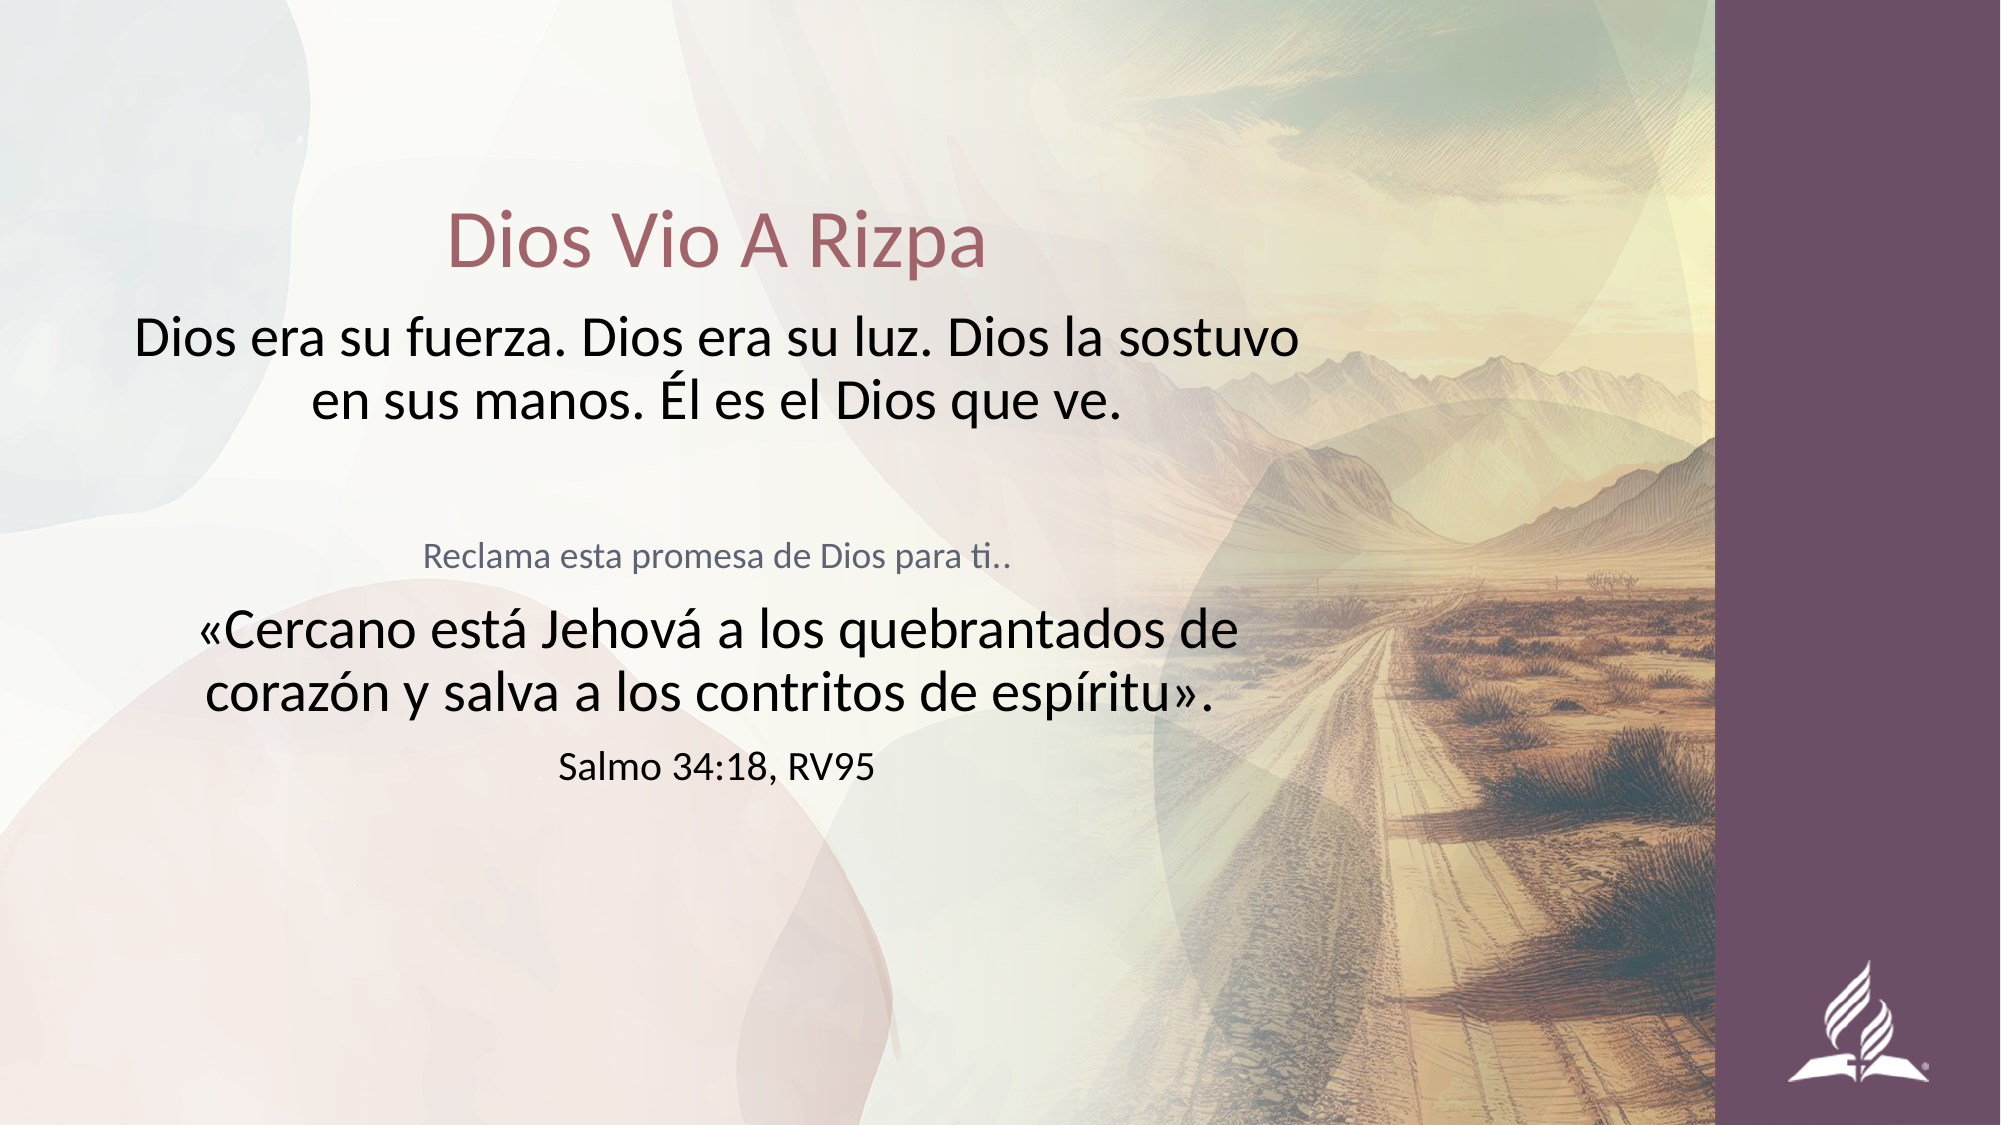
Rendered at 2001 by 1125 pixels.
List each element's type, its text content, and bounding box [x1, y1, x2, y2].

picture [0, 0, 2001, 1125]
list Dios Vio A Rizpa Dios era su fuerza. Dios era su luz. Dios la sostuvo en sus manos. Él es el Dios que ve. Reclama esta promesa de Dios para ti.. «Cercano está Jehová a los quebrantados de corazón y salva a los contritos de espíritu». Salmo 34:18, RV95 [89, 96, 1346, 1043]
